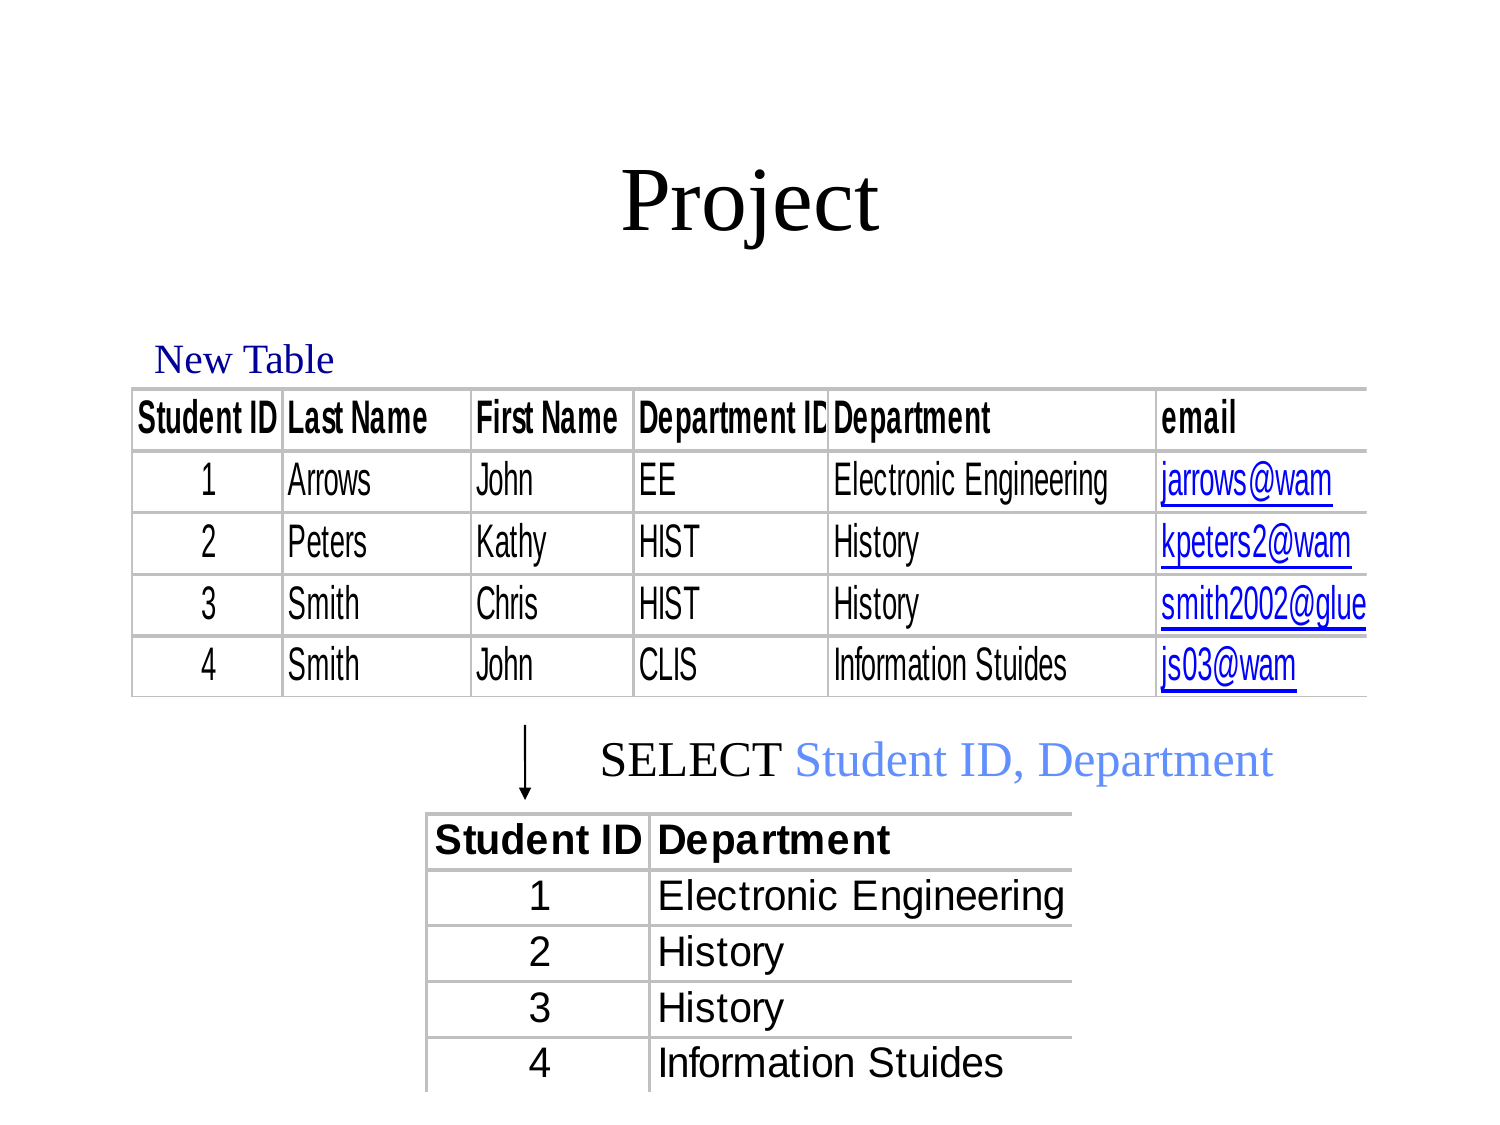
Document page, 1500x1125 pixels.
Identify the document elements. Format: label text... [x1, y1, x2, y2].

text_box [424, 812, 1076, 1096]
text_box SELECT Student ID, Department [584, 719, 1290, 794]
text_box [131, 387, 1369, 701]
text_box [518, 724, 532, 800]
title Project [112, 99, 1388, 288]
text_box New Table [139, 324, 350, 385]
